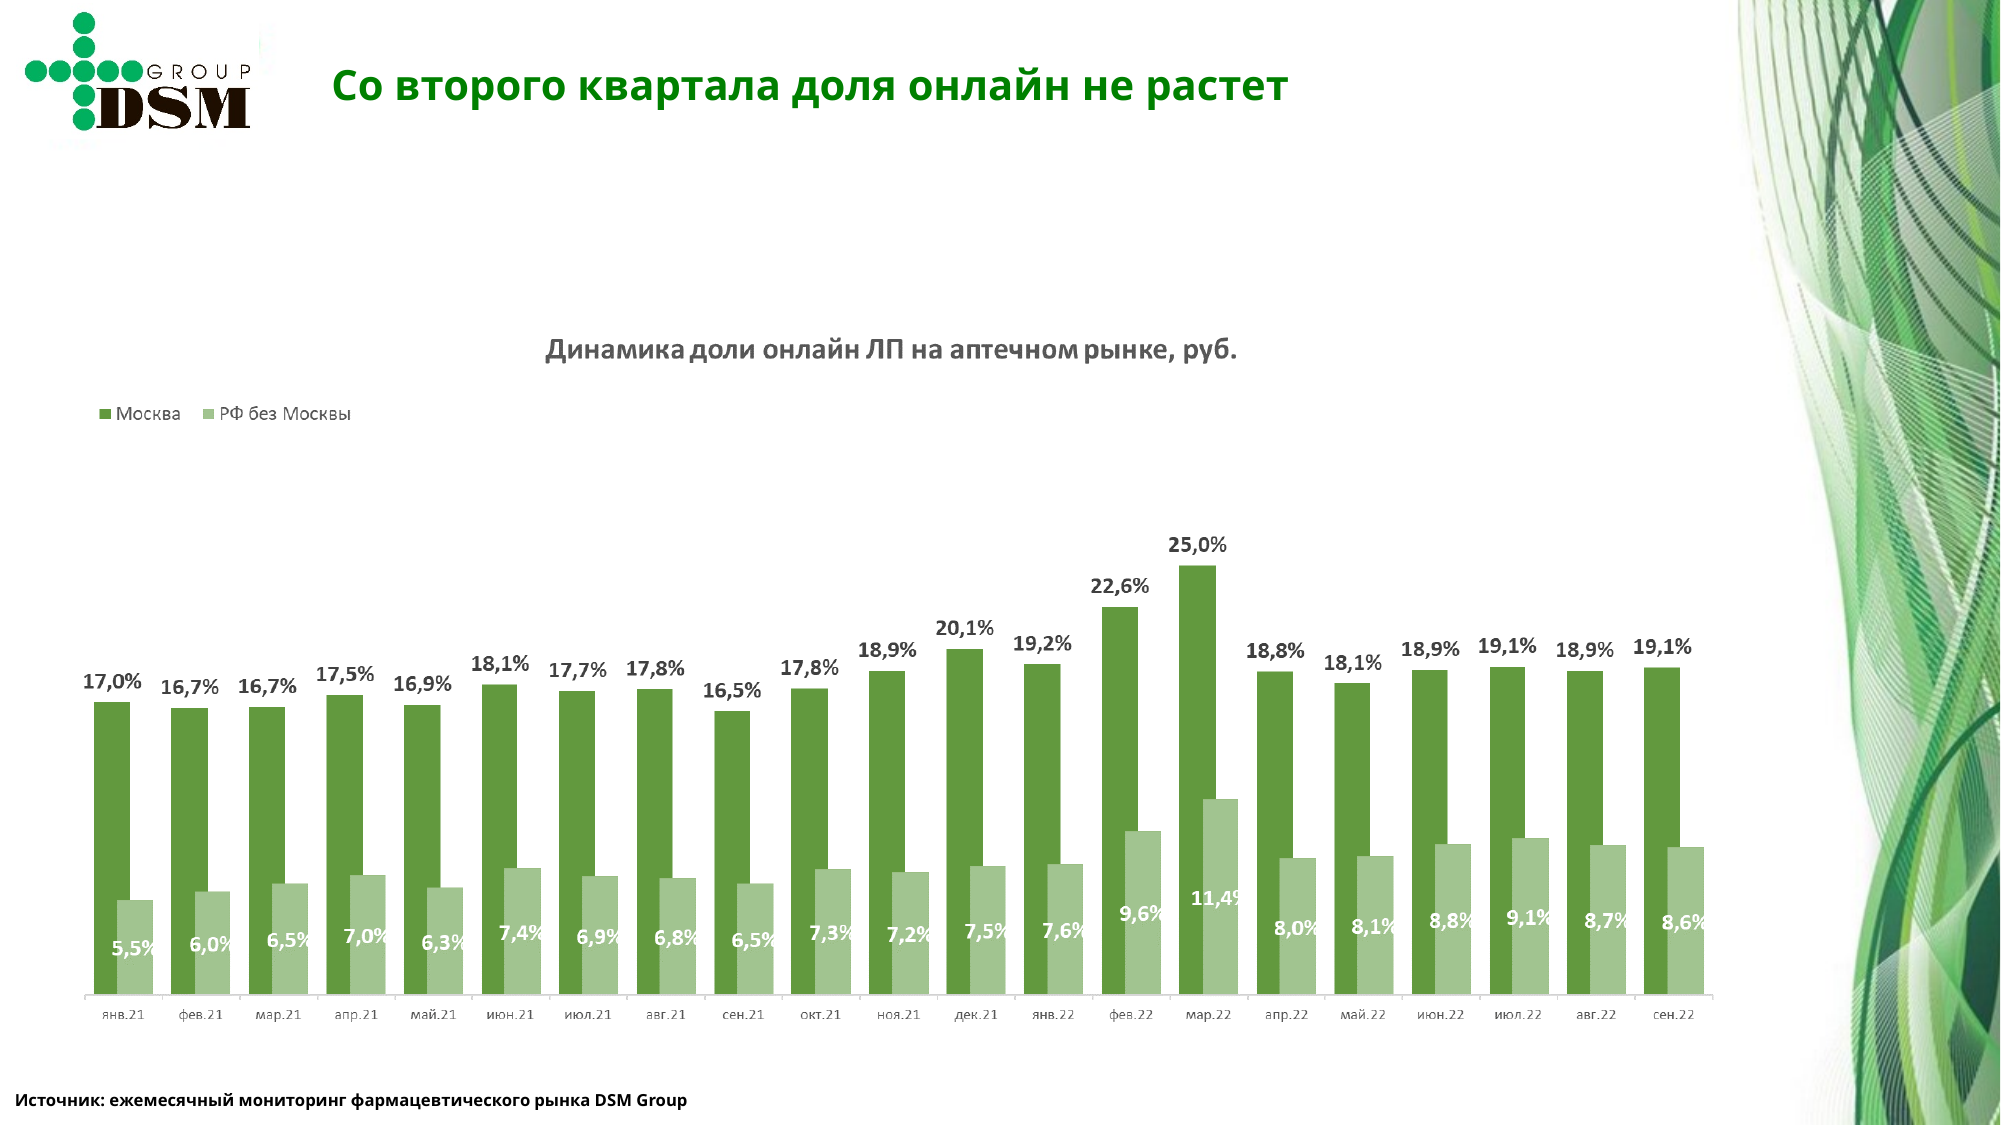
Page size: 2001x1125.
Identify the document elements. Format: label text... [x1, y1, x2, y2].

text_box Источник: ежемесячный мониторинг фармацевтического рынка DSM Group [0, 1082, 945, 1118]
text_box Со второго квартала доля онлайн не растет [316, 51, 1684, 117]
picture [0, 0, 2001, 1125]
